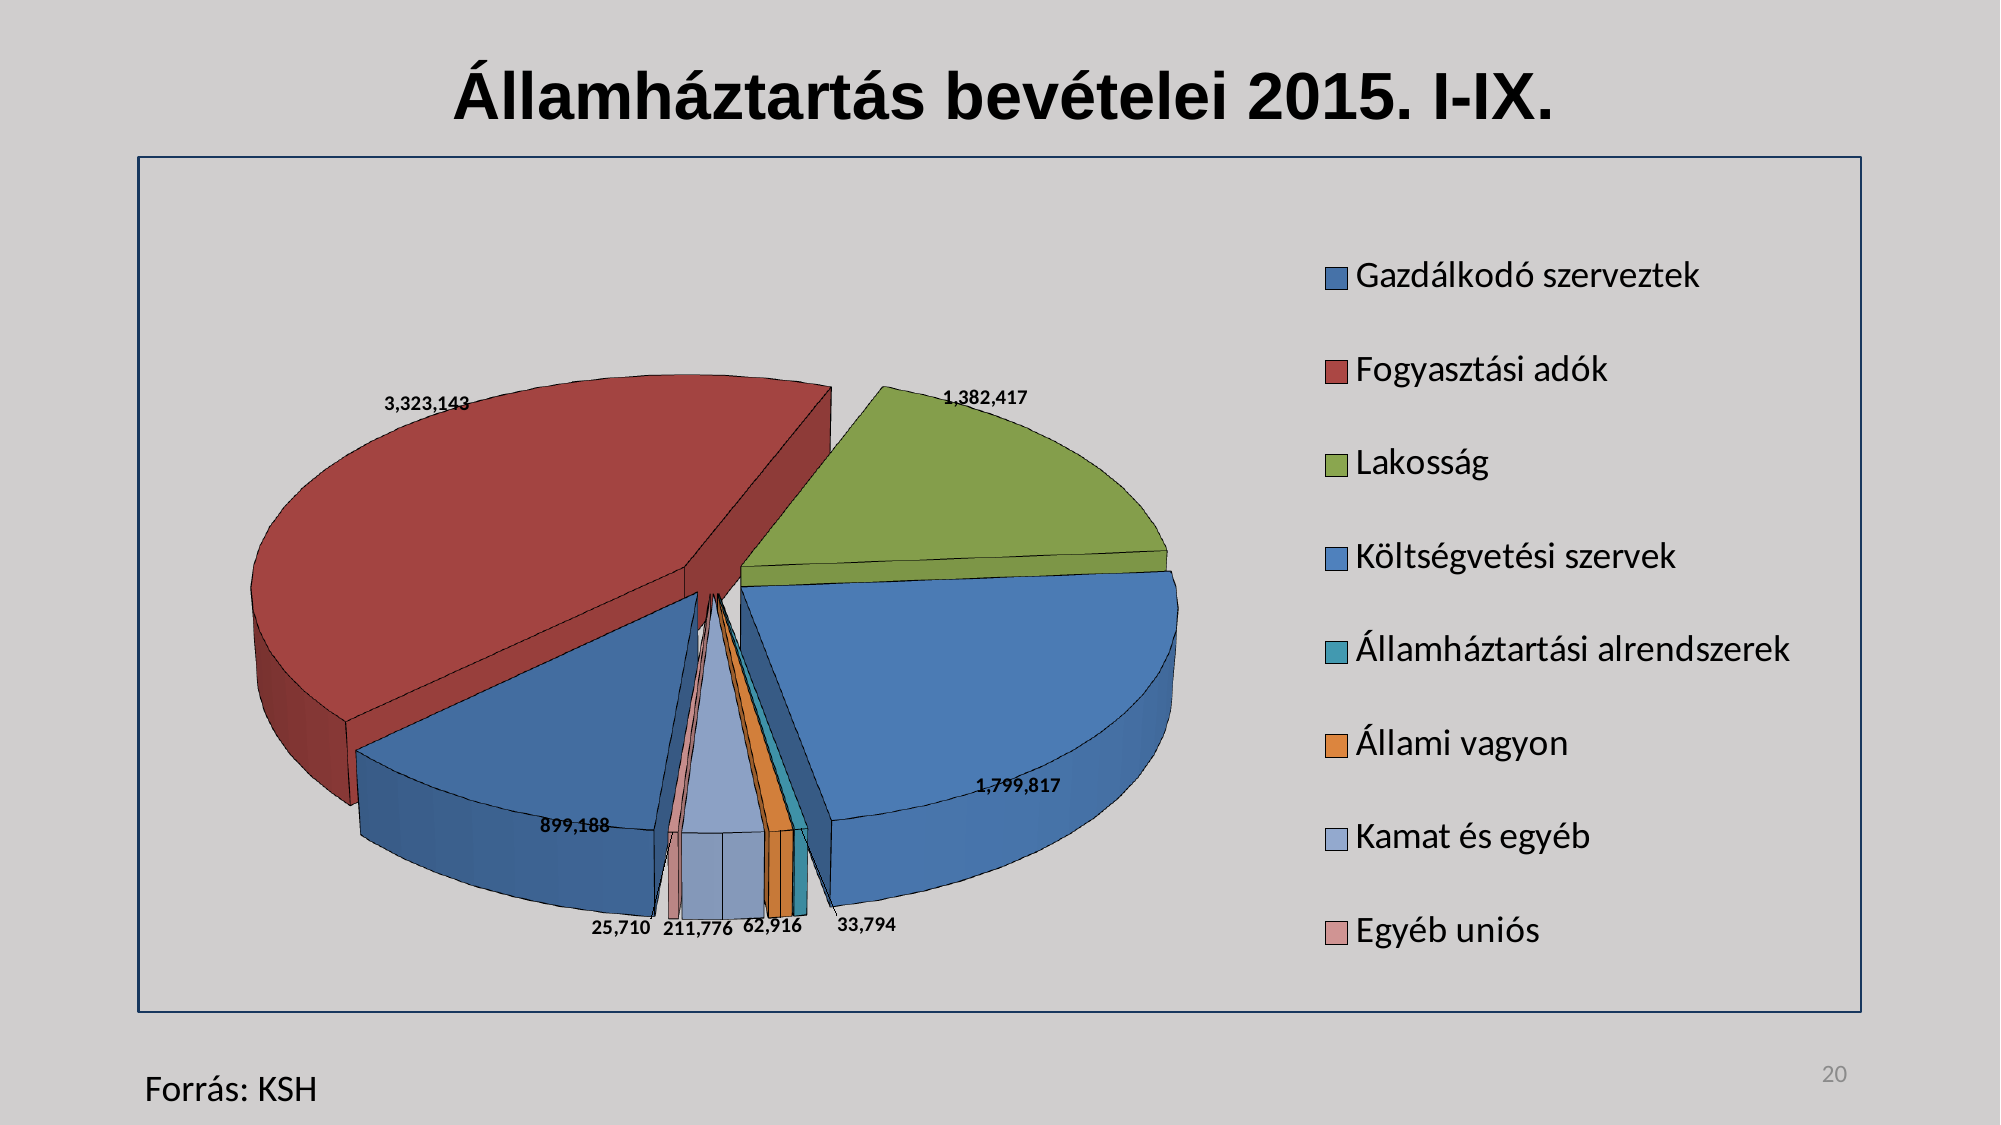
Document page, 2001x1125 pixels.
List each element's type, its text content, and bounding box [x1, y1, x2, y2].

chart [137, 156, 1863, 1014]
text_box Forrás: KSH [130, 1056, 333, 1117]
title Államháztartás bevételei 2015. I-IX. [33, 38, 1975, 157]
slide_number 20 [1412, 1042, 1863, 1103]
